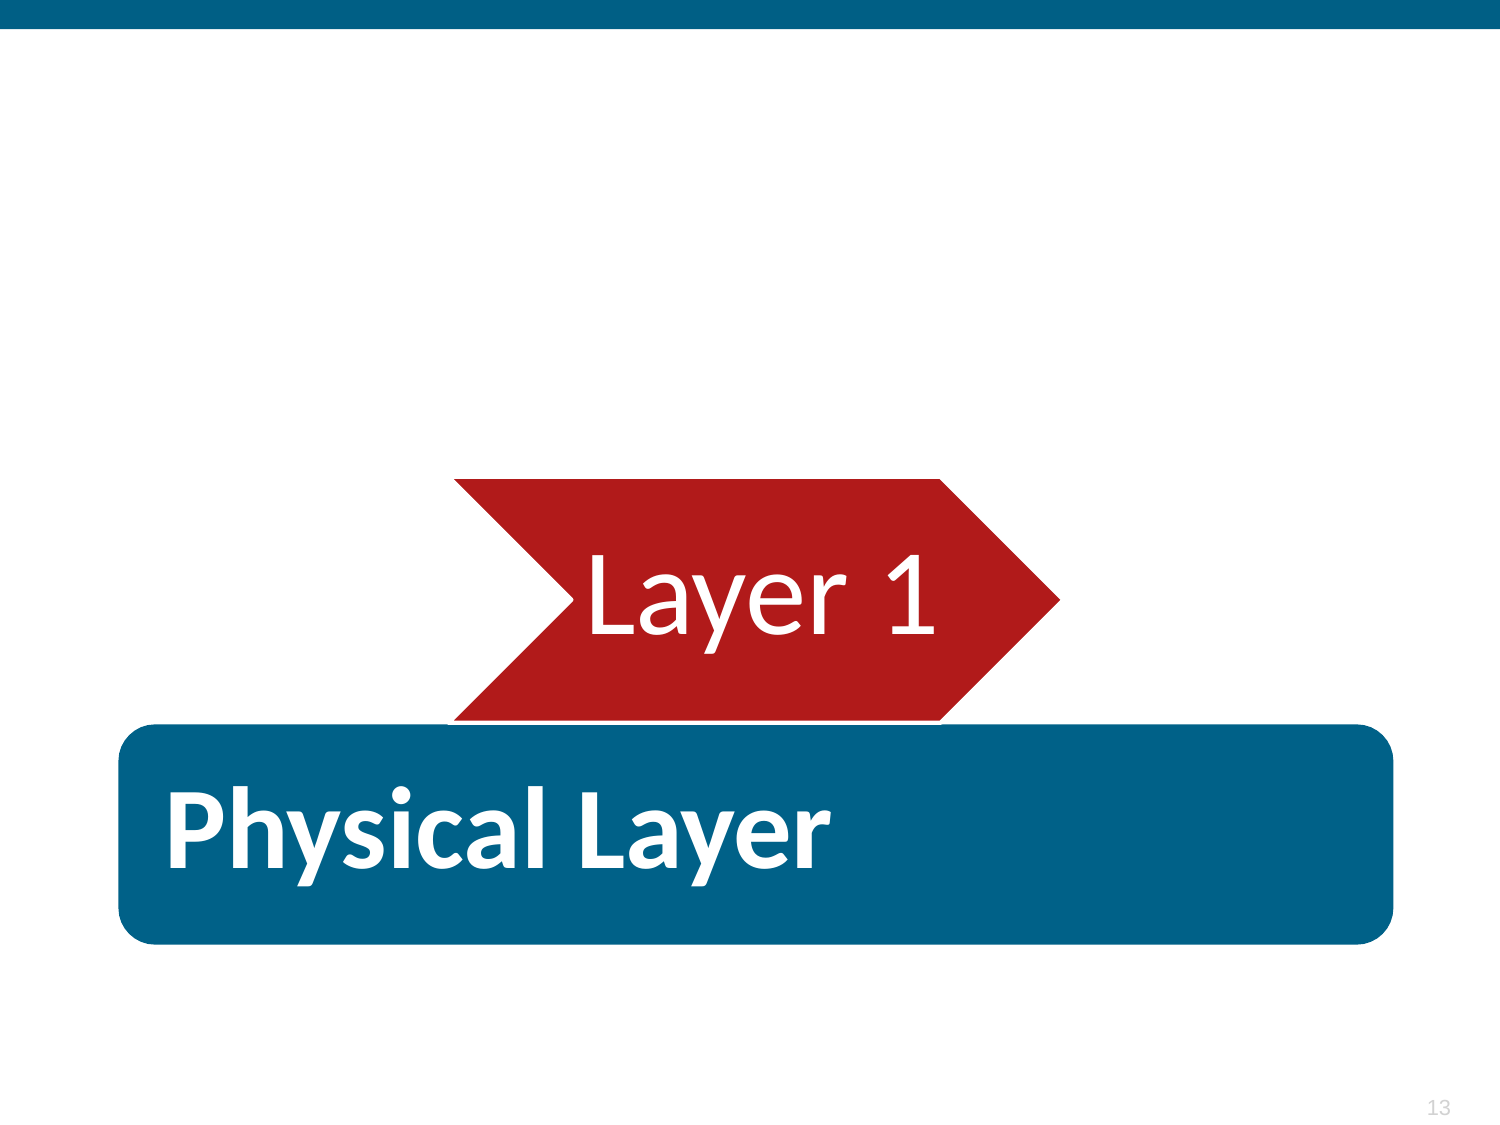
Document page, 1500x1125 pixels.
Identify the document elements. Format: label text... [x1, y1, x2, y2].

text_box Physical Layer [162, 749, 841, 892]
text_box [446, 474, 1066, 726]
slide_number 13 [1420, 1093, 1457, 1125]
